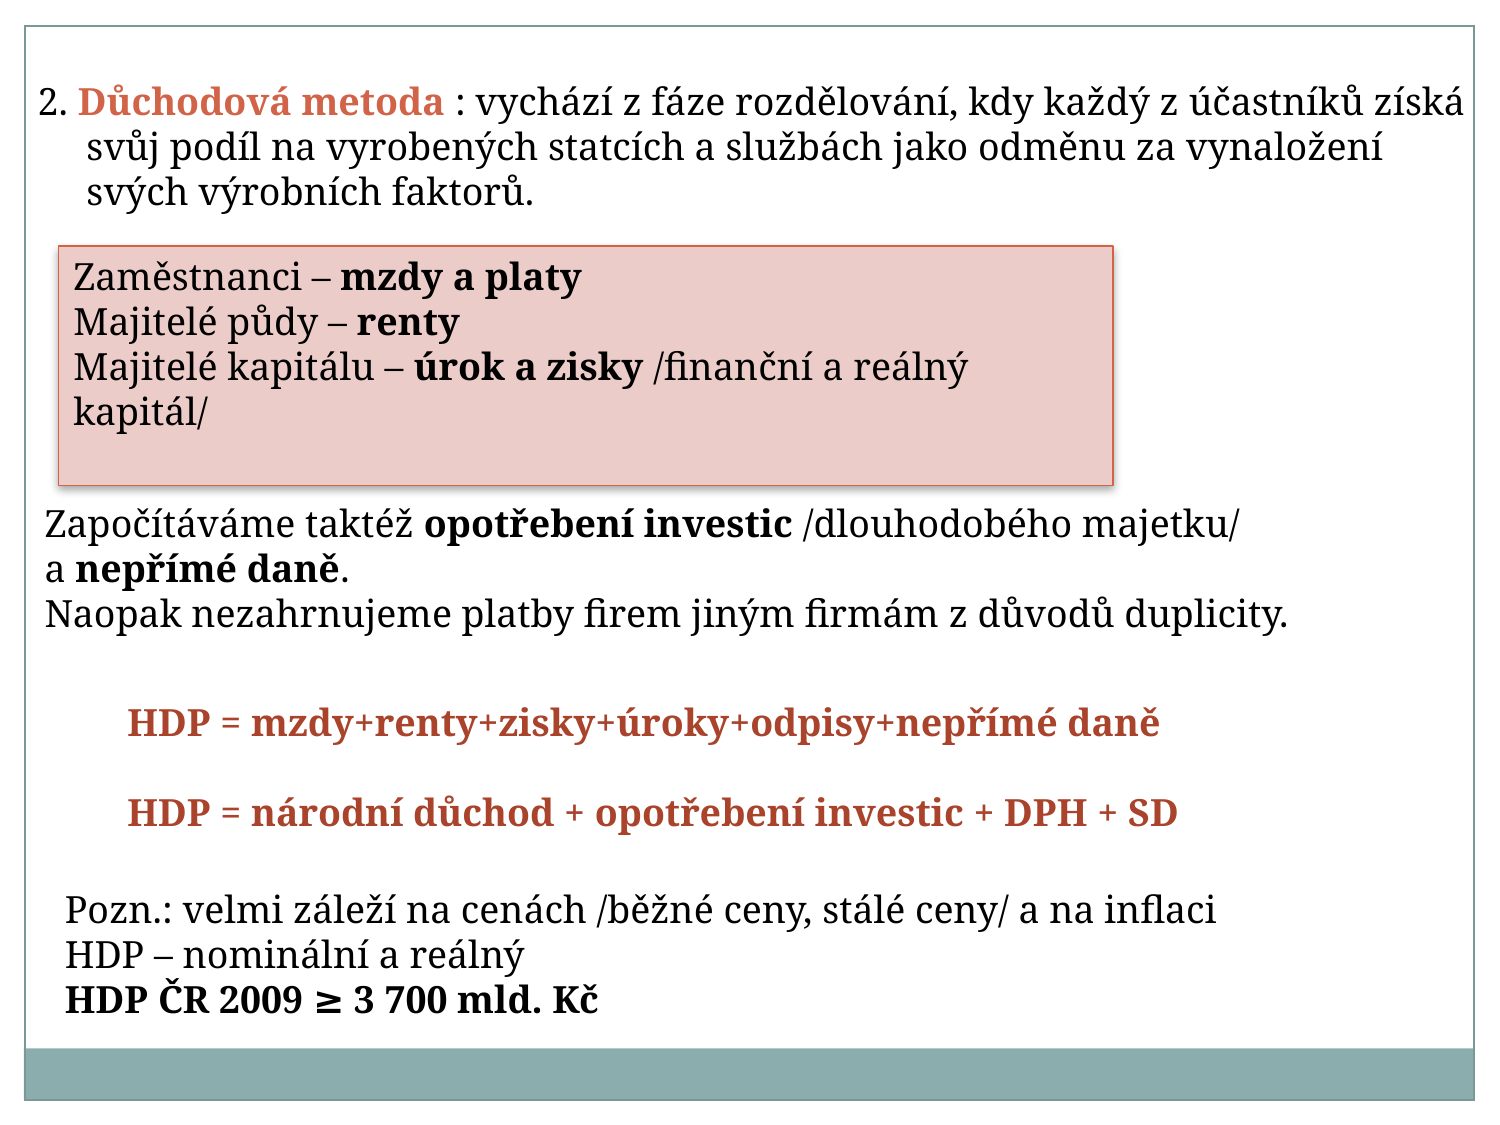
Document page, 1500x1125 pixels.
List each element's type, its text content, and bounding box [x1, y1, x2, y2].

text_box HDP = mzdy+renty+zisky+úroky+odpisy+nepřímé daně HDP = národní důchod + opotřebení investic + DPH + SD [112, 691, 1195, 842]
text_box 2. Důchodová metoda : vychází z fáze rozdělování, kdy každý z účastníků získá svůj podíl na vyrobených statcích a službách jako odměnu za vynaložení svých výrobních faktorů. [22, 70, 1491, 220]
text_box Pozn.: velmi záleží na cenách /běžné ceny, stálé ceny/ a na inflaci HDP – nominální a reálný HDP ČR 2009 ≥ 3 700 mld. Kč [49, 878, 1233, 1029]
text_box Započítáváme taktéž opotřebení investic /dlouhodobého majetku/ a nepřímé daně. Naopak nezahrnujeme platby firem jiným firmám z důvodů duplicity. [29, 492, 1305, 642]
text_box Zaměstnanci – mzdy a platy Majitelé půdy – renty Majitelé kapitálu – úrok a zisky /finanční a reálný kapitál/ [58, 245, 1114, 486]
